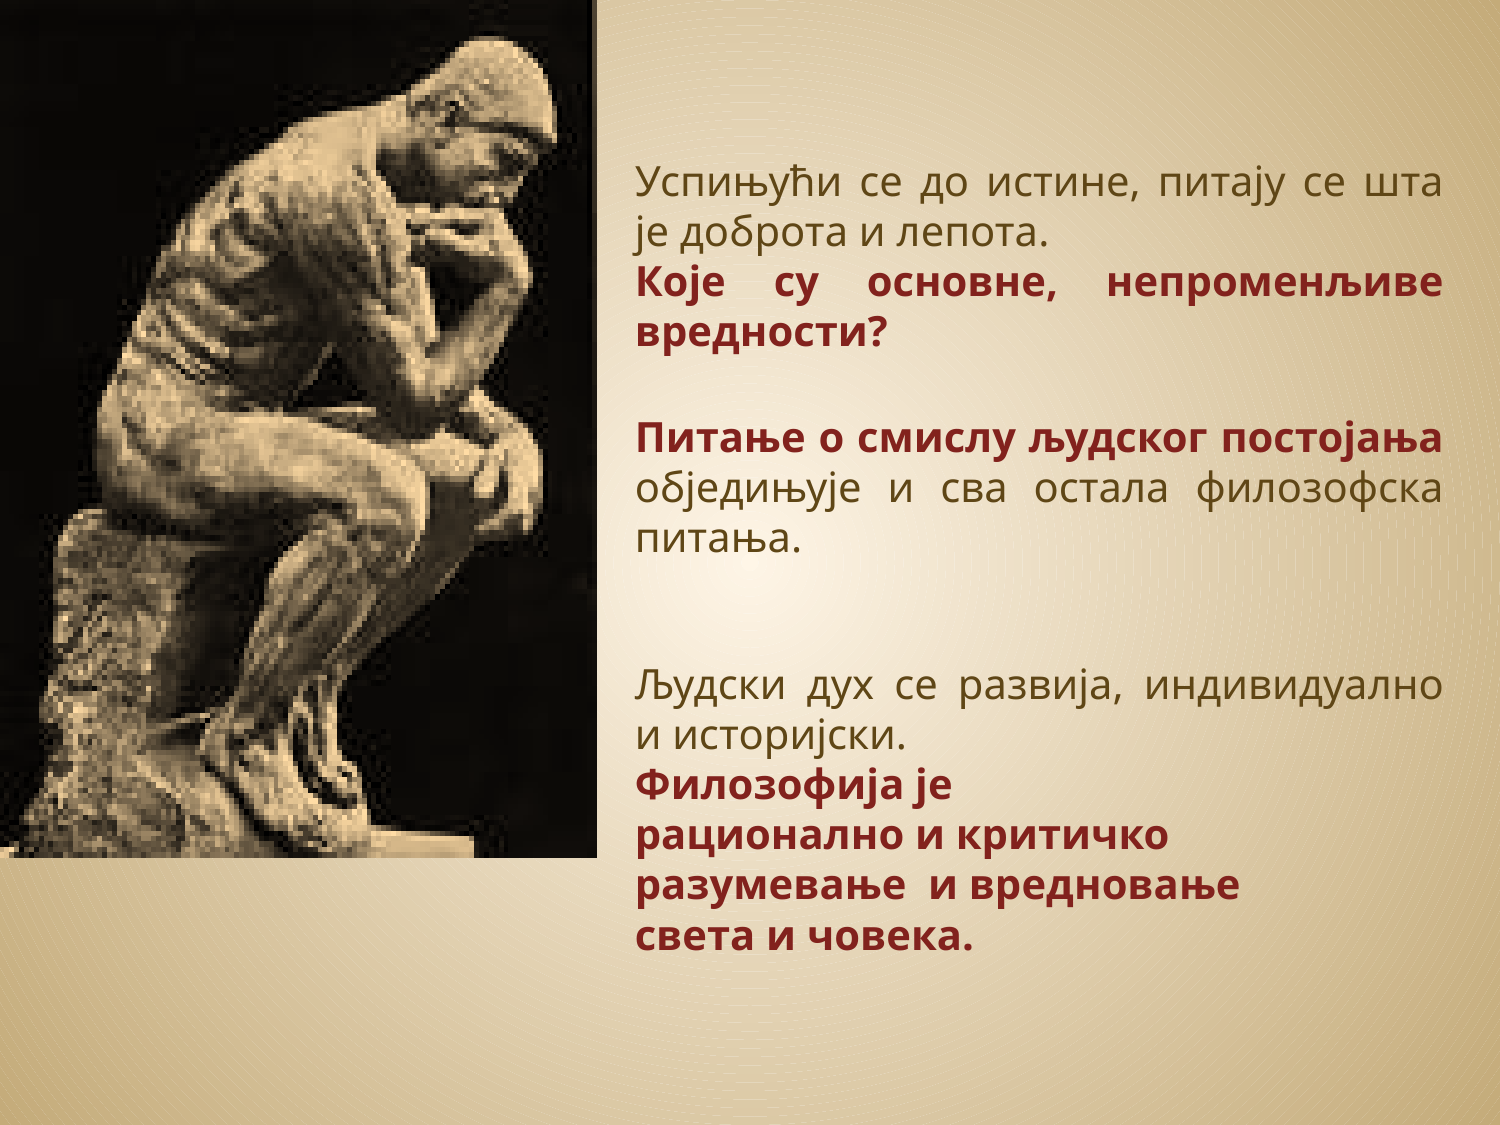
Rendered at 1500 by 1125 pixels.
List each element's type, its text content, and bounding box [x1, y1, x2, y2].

text_box Људски дух се развија, индивидуално и историјски. Филозофија је рационално и критичко разумевање и вредновање света и човека. [620, 650, 1459, 966]
text_box Питање о смислу људског постојања обједињује и сва остала филозофска питања. [620, 403, 1459, 568]
picture [0, 0, 597, 858]
text_box Успињући се до истине, питају се шта је доброта и лепота. Које су основне, непроменљиве вредности? [620, 147, 1459, 363]
